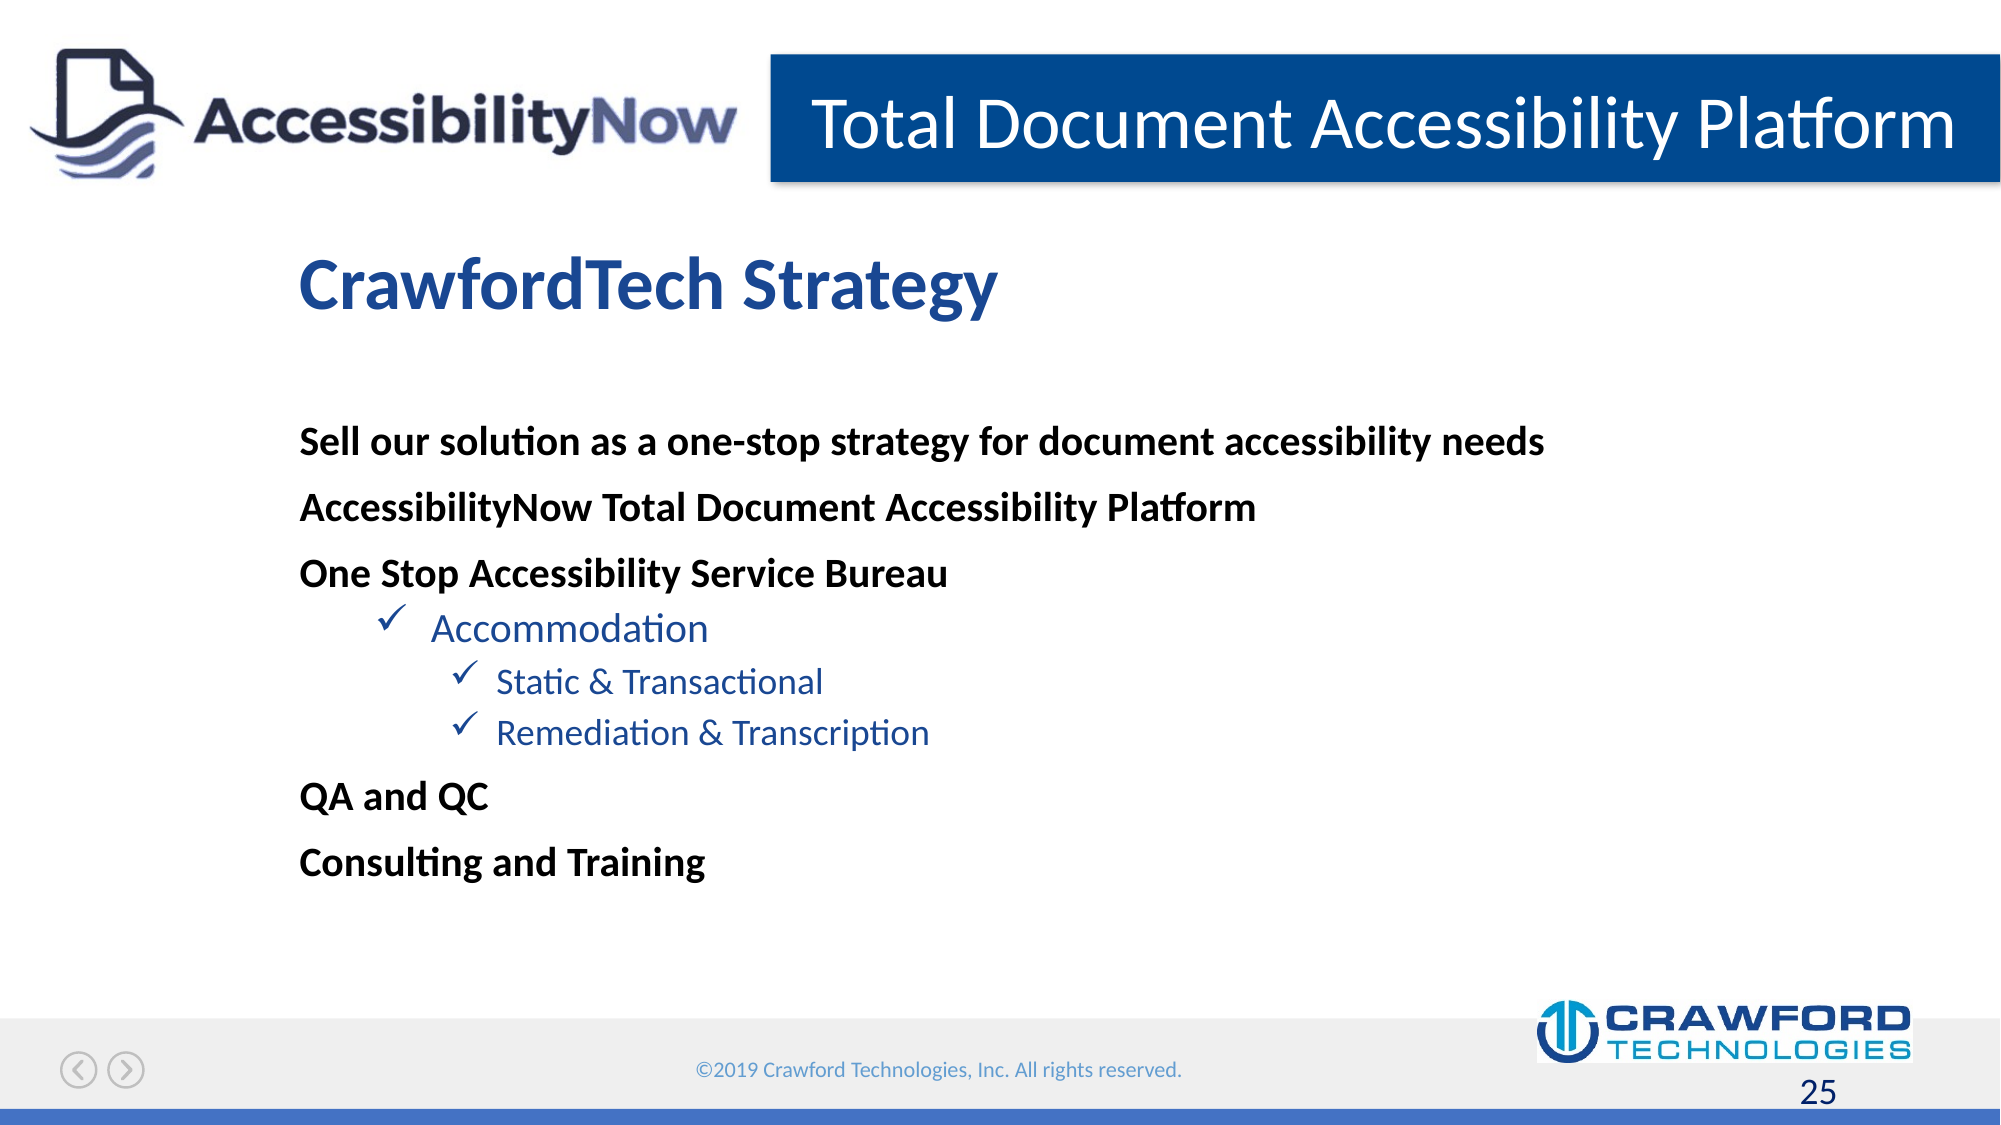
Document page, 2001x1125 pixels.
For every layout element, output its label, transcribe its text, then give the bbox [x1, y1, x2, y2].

picture [1685, 999, 1913, 1063]
slide_number 25 [1784, 1059, 2000, 1120]
picture [12, 34, 755, 195]
list Sell our solution as a one-stop strategy for document accessibility needs AccessibilityNow Total Document Accessibility Platform One Stop Accessibility Service Bureau Accommodation Static & Transactional Remediation & Transcription QA and QC Consulting and Training [284, 412, 1685, 1063]
title CrawfordTech Strategy [284, 237, 1685, 353]
picture [1798, 1043, 1815, 1059]
